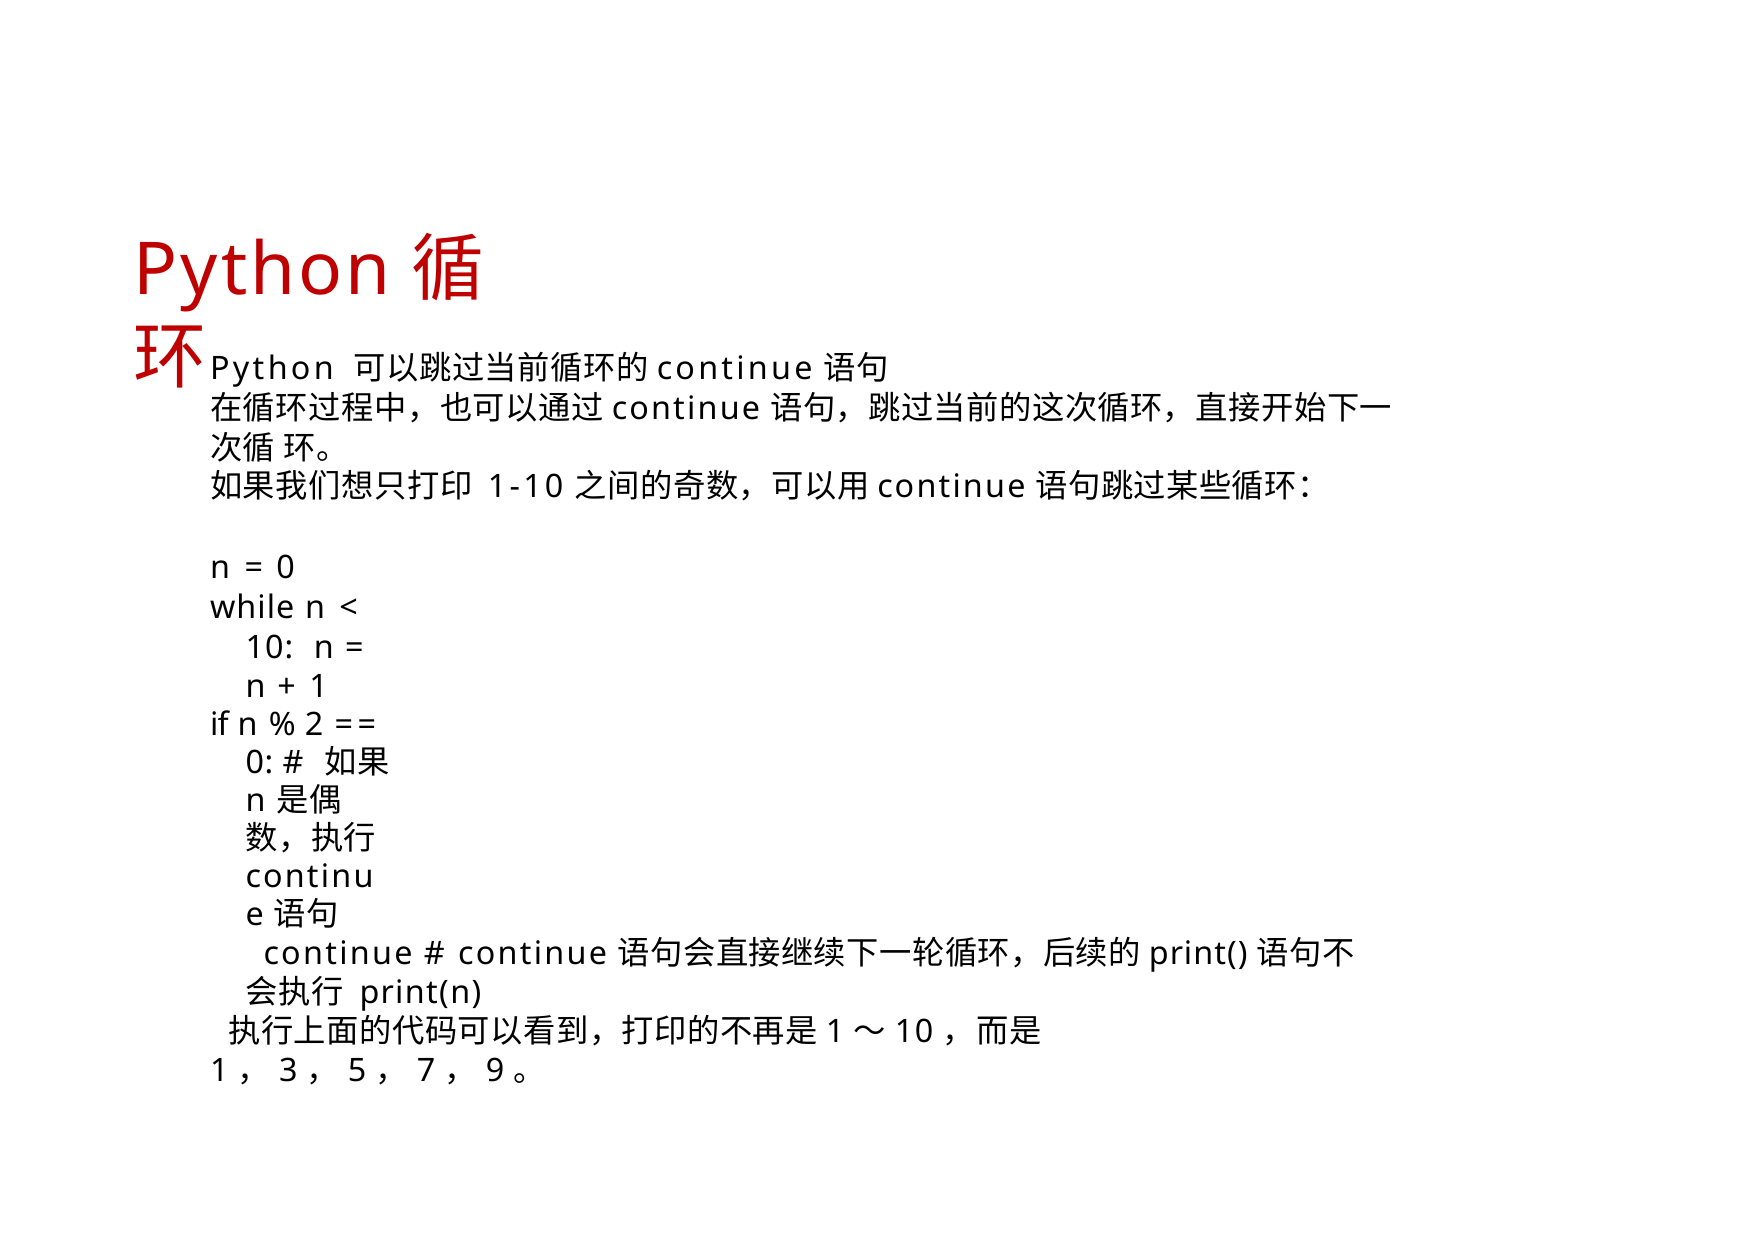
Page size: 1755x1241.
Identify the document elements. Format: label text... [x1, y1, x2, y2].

title Python循环 [131, 219, 495, 429]
text_box Python 可以跳过当前循环的continue语句 在循环过程中，也可以通过continue语句，跳过当前的这次循环，直接开始下一次循 环。 如果我们想只打印 1-10之间的奇数，可以用continue语句跳过某些循环： n = 0 while n < 10: n = n + 1 if n % 2 == 0: # 如果n是偶数，执行continue语句 continue # continue语句会直接继续下一轮循环，后续的print()语句不会执行 print(n) 执行上面的代码可以看到，打印的不再是1～10，而是1，3，5，7，9。 [208, 344, 1421, 1088]
